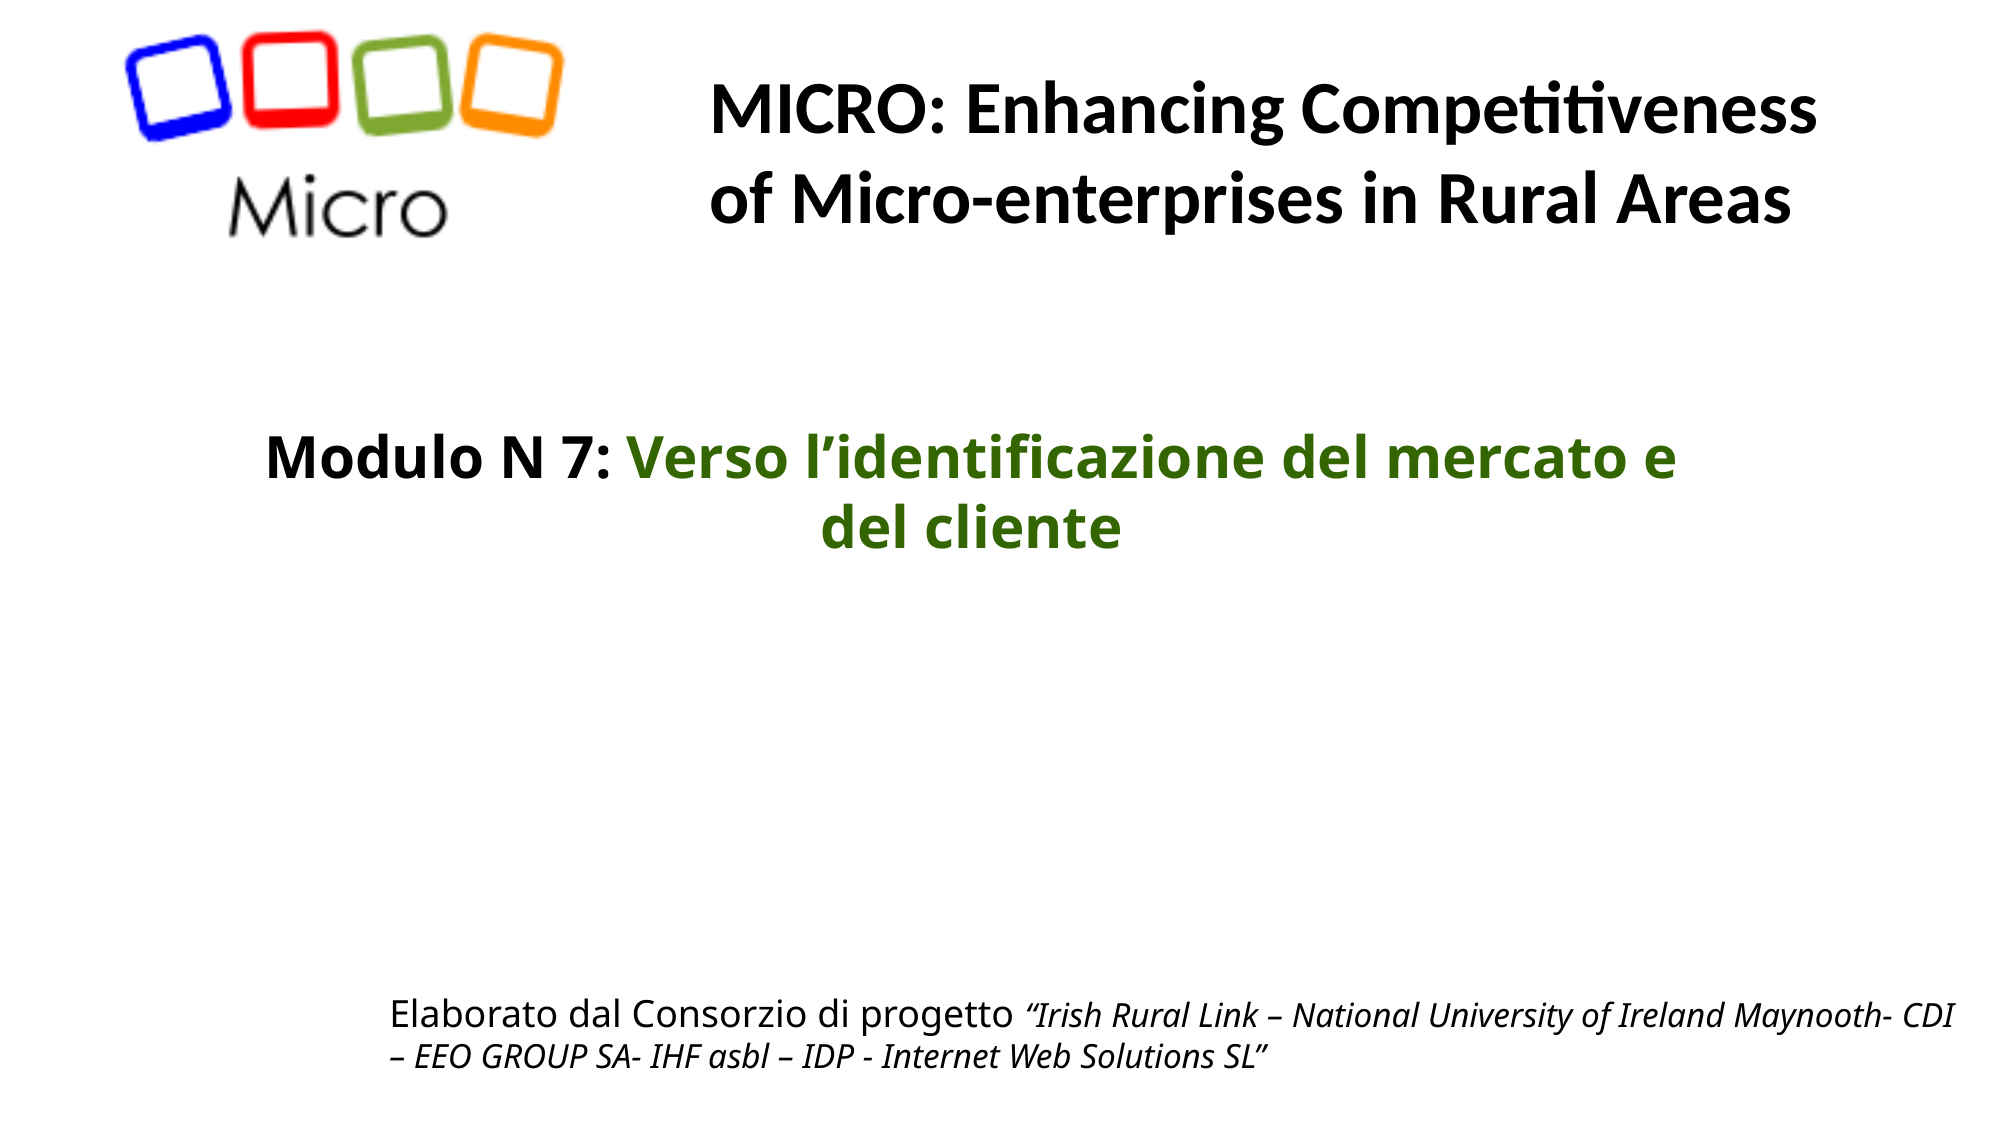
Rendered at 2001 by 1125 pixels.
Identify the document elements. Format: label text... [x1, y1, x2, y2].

picture [0, 0, 675, 271]
text_box MICRO: Enhancing Competitiveness of Micro-enterprises in Rural Areas [694, 51, 1888, 291]
title Modulo N 7: Verso l’identificazione del mercato e del cliente [221, 401, 1722, 638]
text_box Elaborato dal Consorzio di progetto “Irish Rural Link – National University of Ireland Maynooth- CDI – EEO GROUP SA- IHF asbl – IDP - Internet Web Solutions SL” [374, 982, 1976, 1083]
